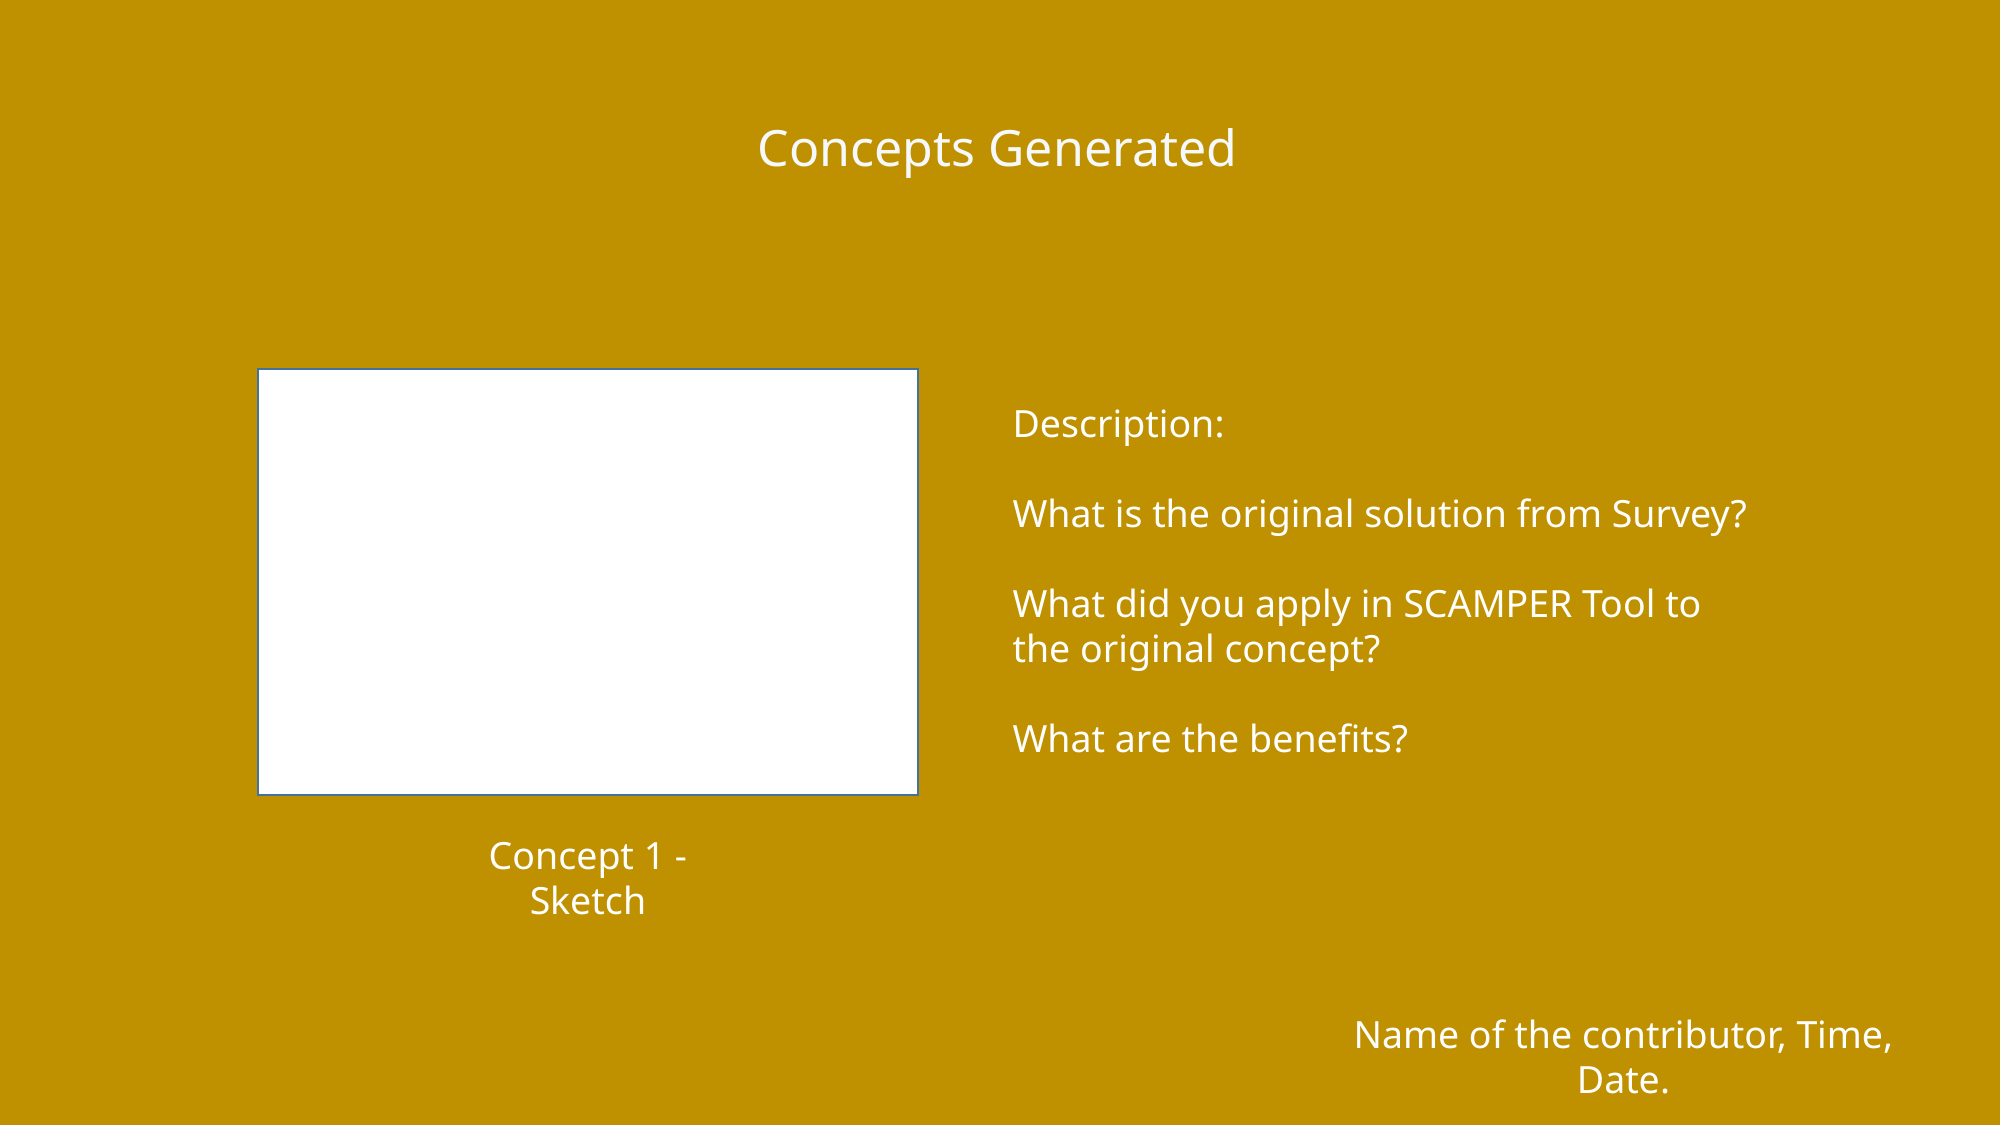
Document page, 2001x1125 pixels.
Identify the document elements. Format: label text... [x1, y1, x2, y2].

text_box Description: What is the original solution from Survey? What did you apply in SCAMPER Tool to the original concept? What are the benefits? [997, 392, 1770, 768]
text_box Concepts Generated [743, 108, 1253, 184]
text_box [257, 368, 919, 796]
text_box Concept 1 - Sketch [416, 824, 760, 930]
text_box Name of the contributor, Time, Date. [1323, 1003, 1924, 1109]
